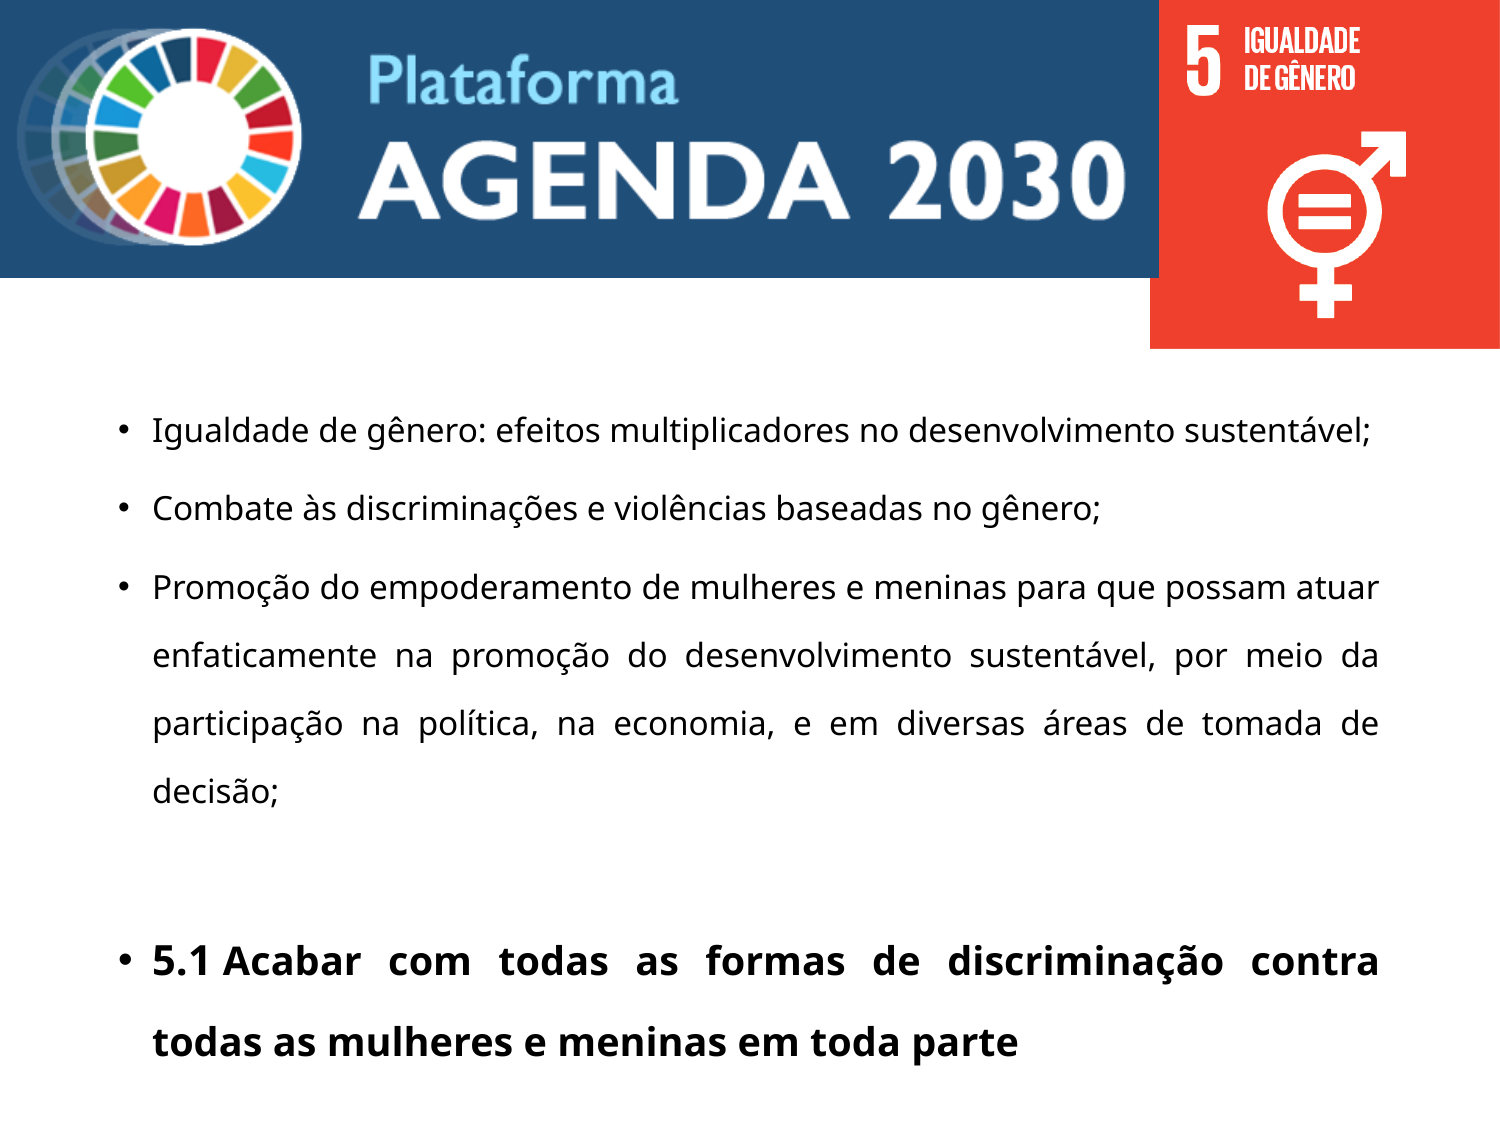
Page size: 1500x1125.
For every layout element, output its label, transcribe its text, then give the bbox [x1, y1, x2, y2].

picture [0, 0, 1500, 349]
list Igualdade de gênero: efeitos multiplicadores no desenvolvimento sustentável; Combate às discriminações e violências baseadas no gênero; Promoção do empoderamento de mulheres e meninas para que possam atuar enfaticamente na promoção do desenvolvimento sustentável, por meio da participação na política, na economia, e em diversas áreas de tomada de decisão; 5.1 Acabar com todas as formas de discriminação contra todas as mulheres e meninas em toda parte [103, 373, 1397, 1088]
